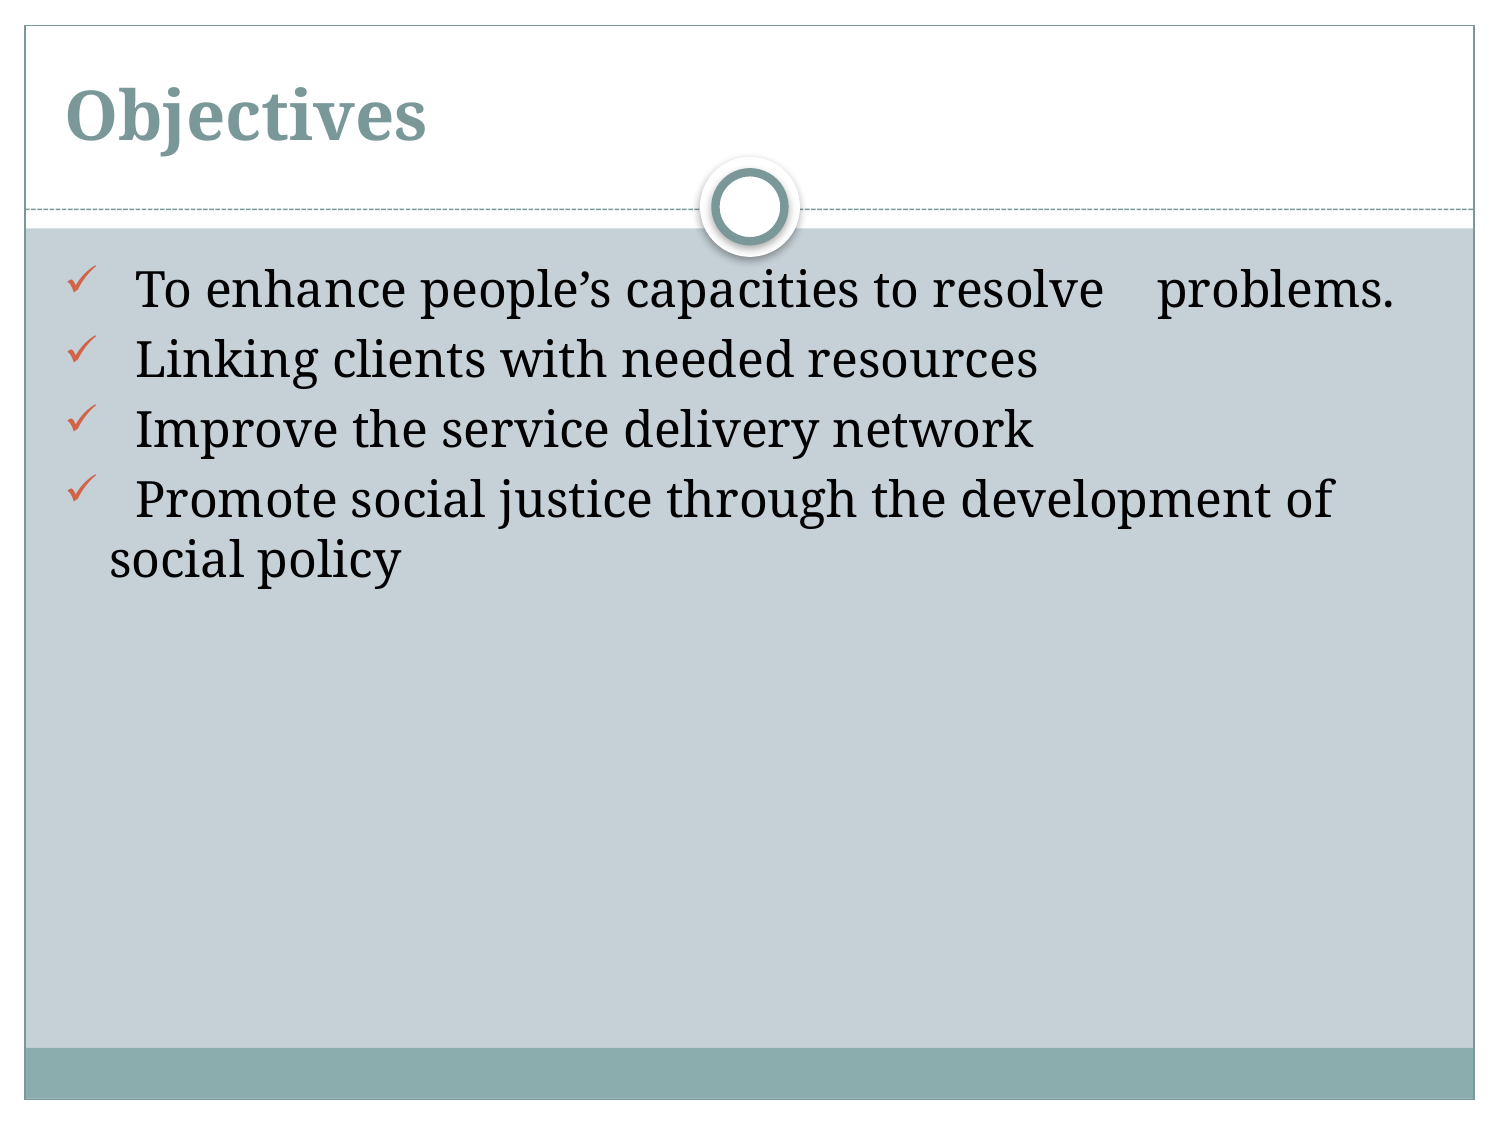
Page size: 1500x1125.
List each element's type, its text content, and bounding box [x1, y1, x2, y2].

title Objectives [49, 37, 1450, 162]
list To enhance people’s capacities to resolve problems. Linking clients with needed resources Improve the service delivery network Promote social justice through the development of social policy [49, 250, 1445, 1001]
